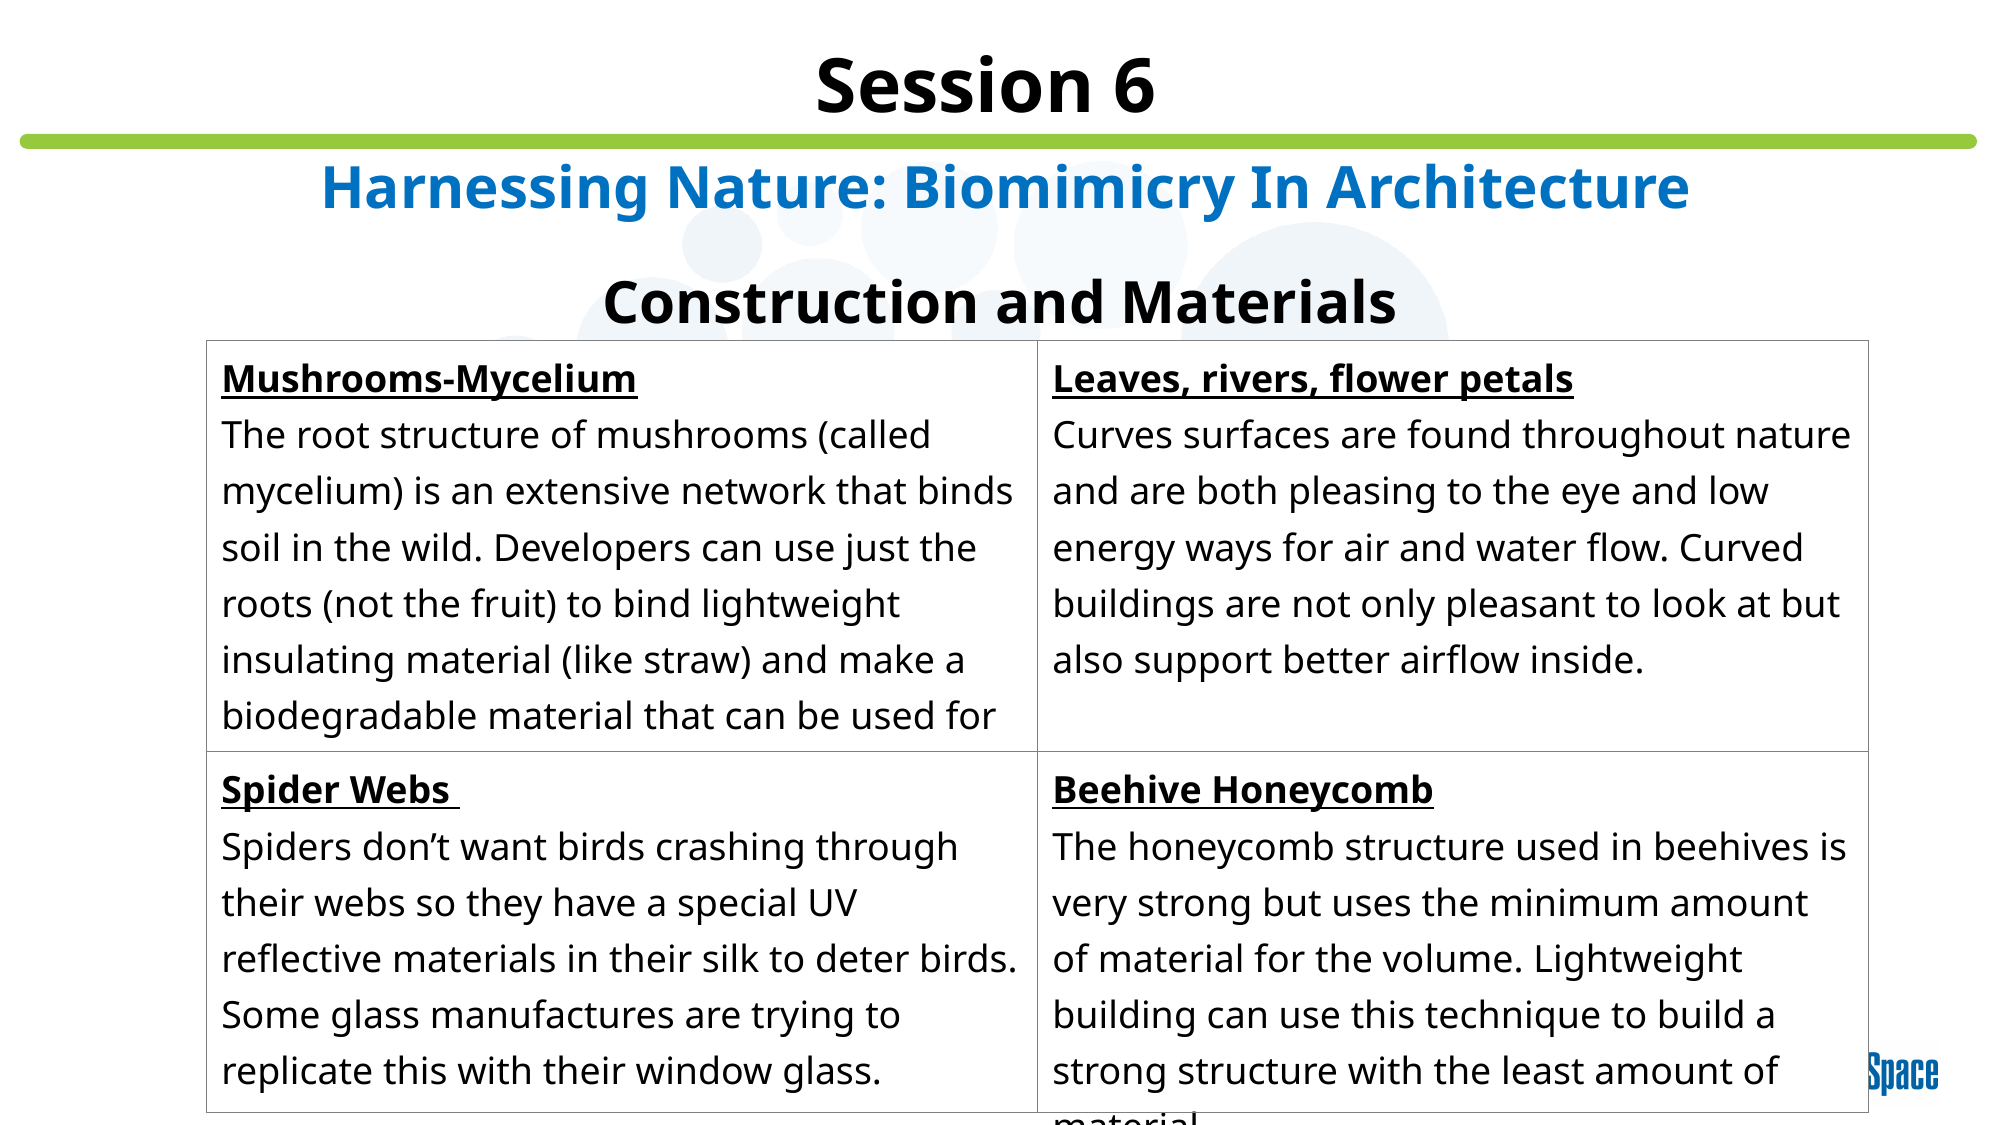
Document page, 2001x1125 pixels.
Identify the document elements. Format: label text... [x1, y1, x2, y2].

text_box Session 6 [52, 29, 1960, 135]
table_cell Beehive Honeycomb The honeycomb structure used in beehives is very strong but uses the minimum amount of material for the volume. Lightweight building can use this technique to build a strong structure with the least amount of material. [1038, 752, 1868, 1112]
table_header Mushrooms-Mycelium The root structure of mushrooms (called mycelium) is an extensive network that binds soil in the wild. Developers can use just the roots (not the fruit) to bind lightweight insulating material (like straw) and make a biodegradable material that can be used for packaging or insulation. [207, 341, 1037, 751]
picture [1869, 1039, 1938, 1106]
text_box Construction and Materials [580, 222, 1420, 340]
text_box Harnessing Nature: Biomimicry In Architecture [284, 150, 1728, 244]
table_cell Spider Webs Spiders don’t want birds crashing through their webs so they have a special UV reflective materials in their silk to deter birds. Some glass manufactures are trying to replicate this with their window glass. [207, 752, 1037, 1112]
table_header Leaves, rivers, flower petals Curves surfaces are found throughout nature and are both pleasing to the eye and low energy ways for air and water flow. Curved buildings are not only pleasant to look at but also support better airflow inside. [1038, 341, 1868, 751]
